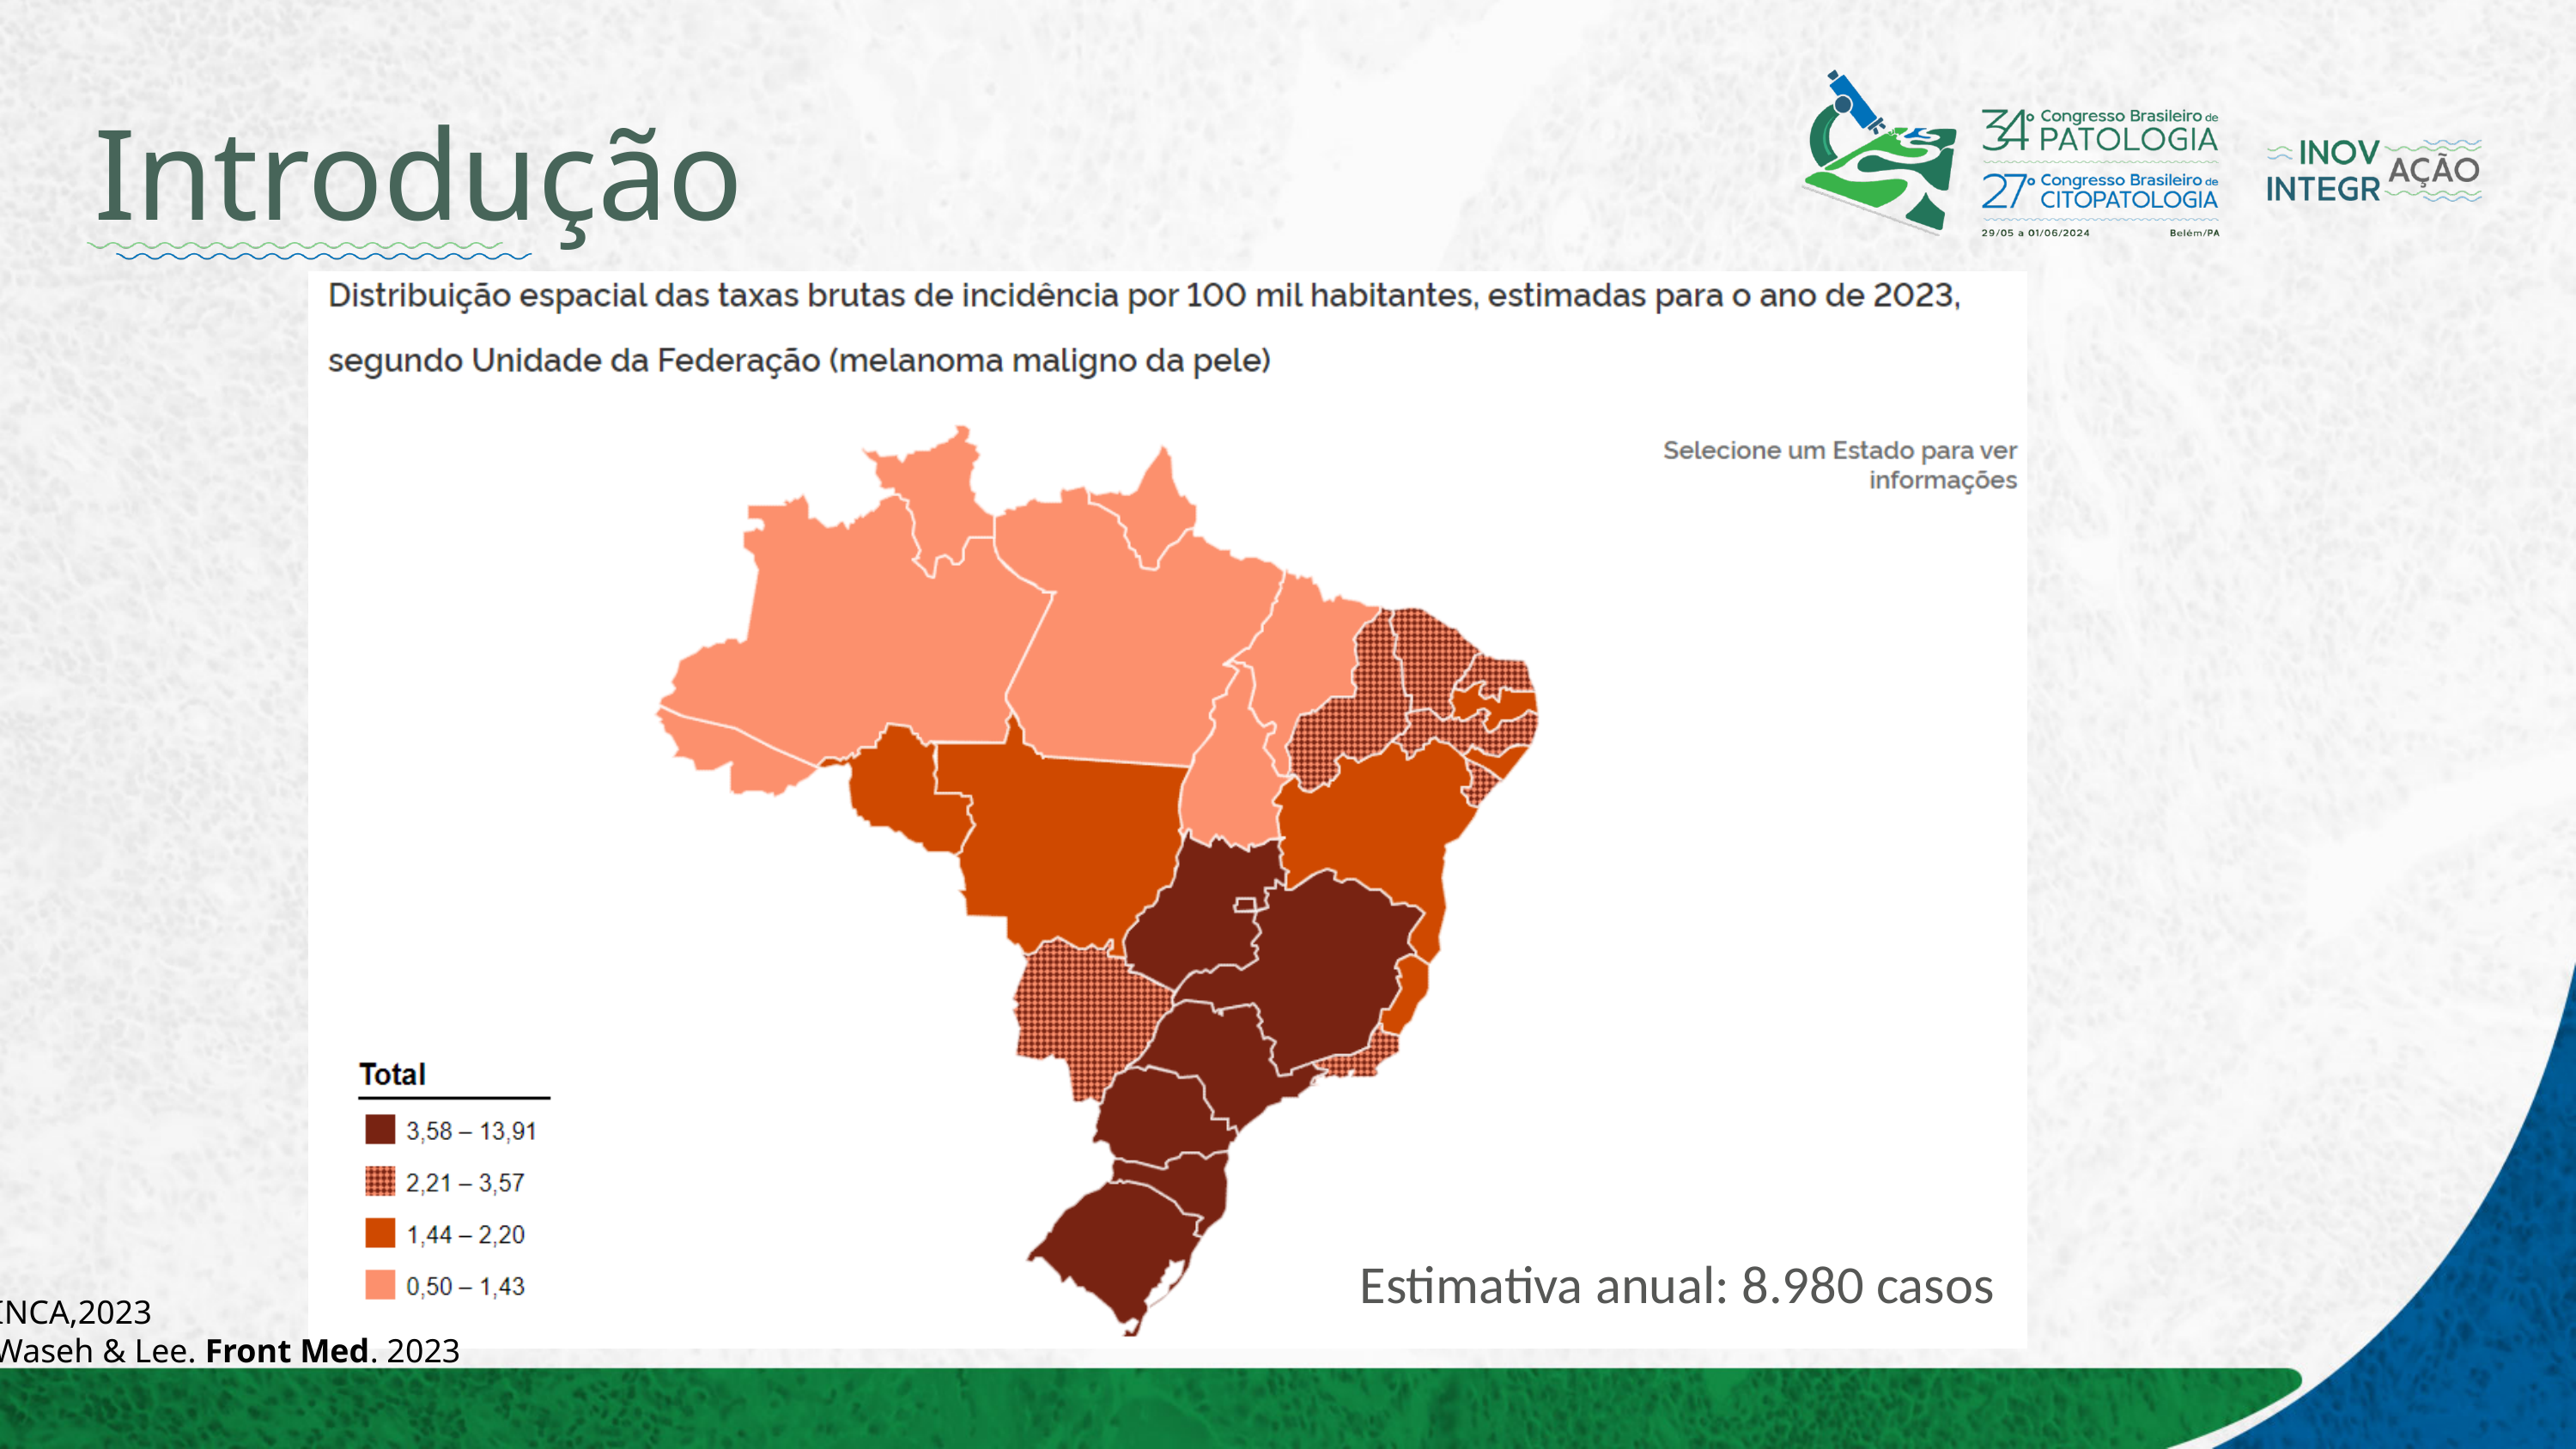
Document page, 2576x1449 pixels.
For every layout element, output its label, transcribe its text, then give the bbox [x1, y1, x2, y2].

picture [0, 0, 2576, 1449]
title Introdução [81, 73, 1724, 246]
text_box INCA,2023 Waseh & Lee. Front Med. 2023 [0, 1285, 474, 1376]
